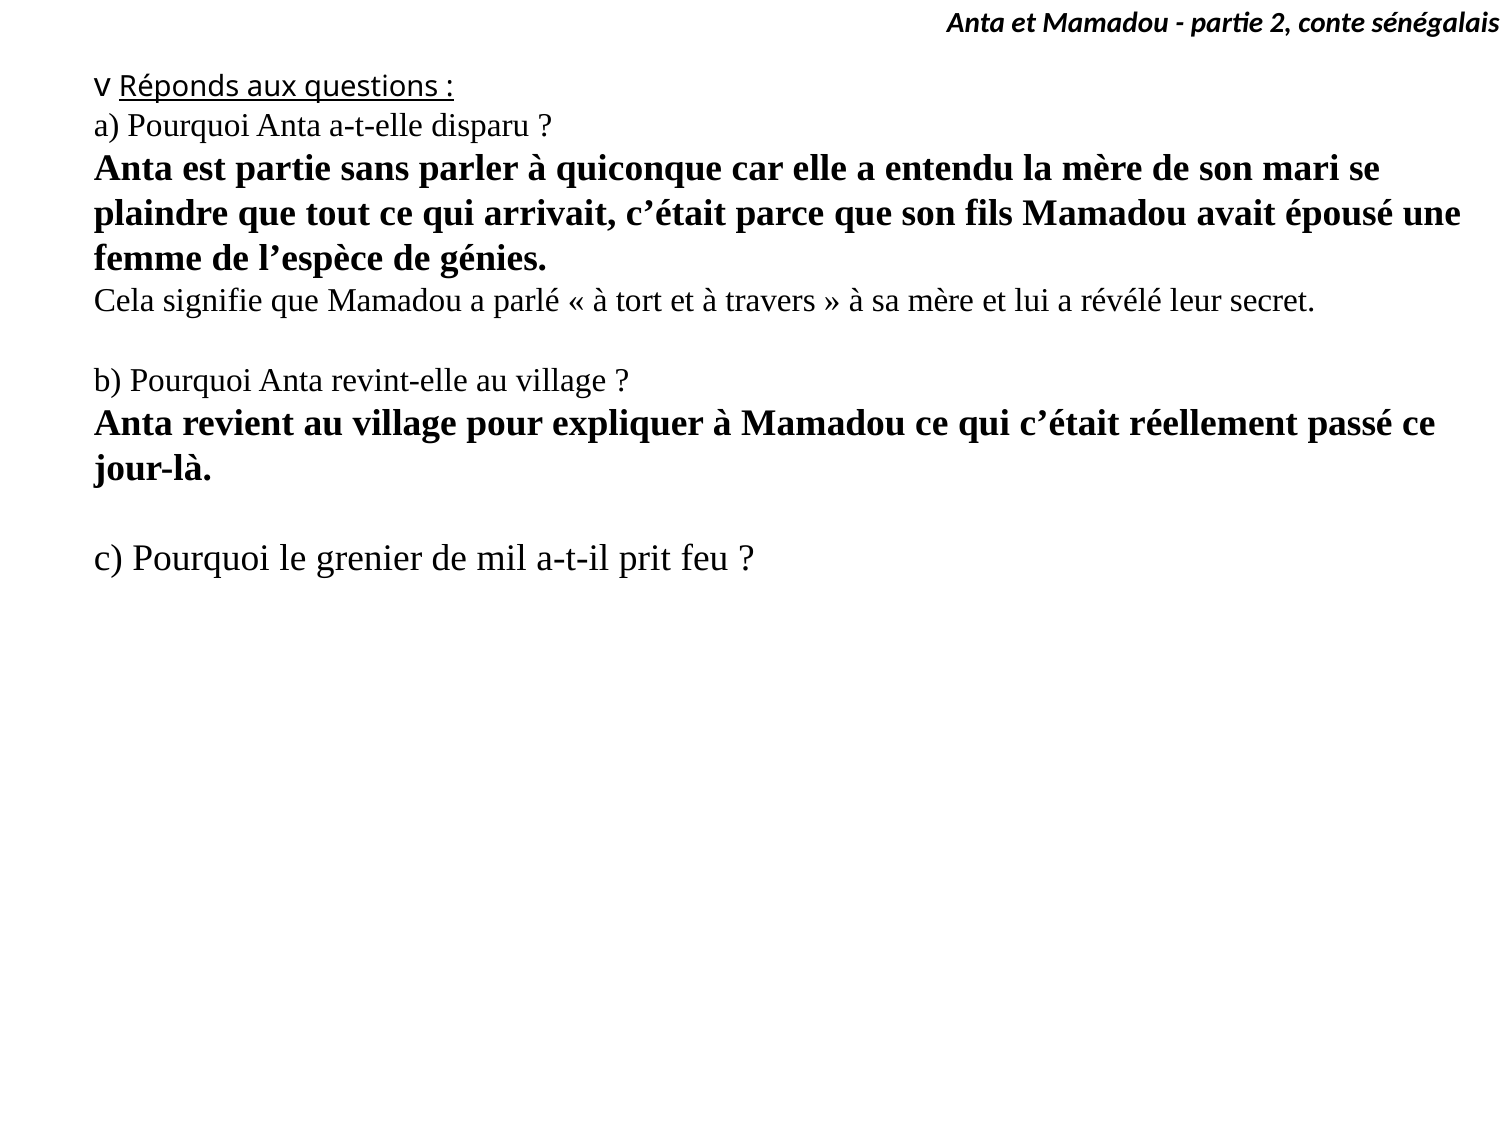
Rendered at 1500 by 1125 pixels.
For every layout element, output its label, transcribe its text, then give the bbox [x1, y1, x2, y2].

text_box Anta et Mamadou - partie 2, conte sénégalais v Réponds aux questions : a) Pourquoi Anta a-t-elle disparu ? Anta est partie sans parler à quiconque car elle a entendu la mère de son mari se plaindre que tout ce qui arrivait, c’était parce que son fils Mamadou avait épousé une femme de l’espèce de génies. Cela signifie que Mamadou a parlé « à tort et à travers » à sa mère et lui a révélé leur secret. b) Pourquoi Anta revint-elle au village ? Anta revient au village pour expliquer à Mamadou ce qui c’était réellement passé ce jour-là. c) Pourquoi le grenier de mil a-t-il prit feu ? [93, 3, 1500, 603]
